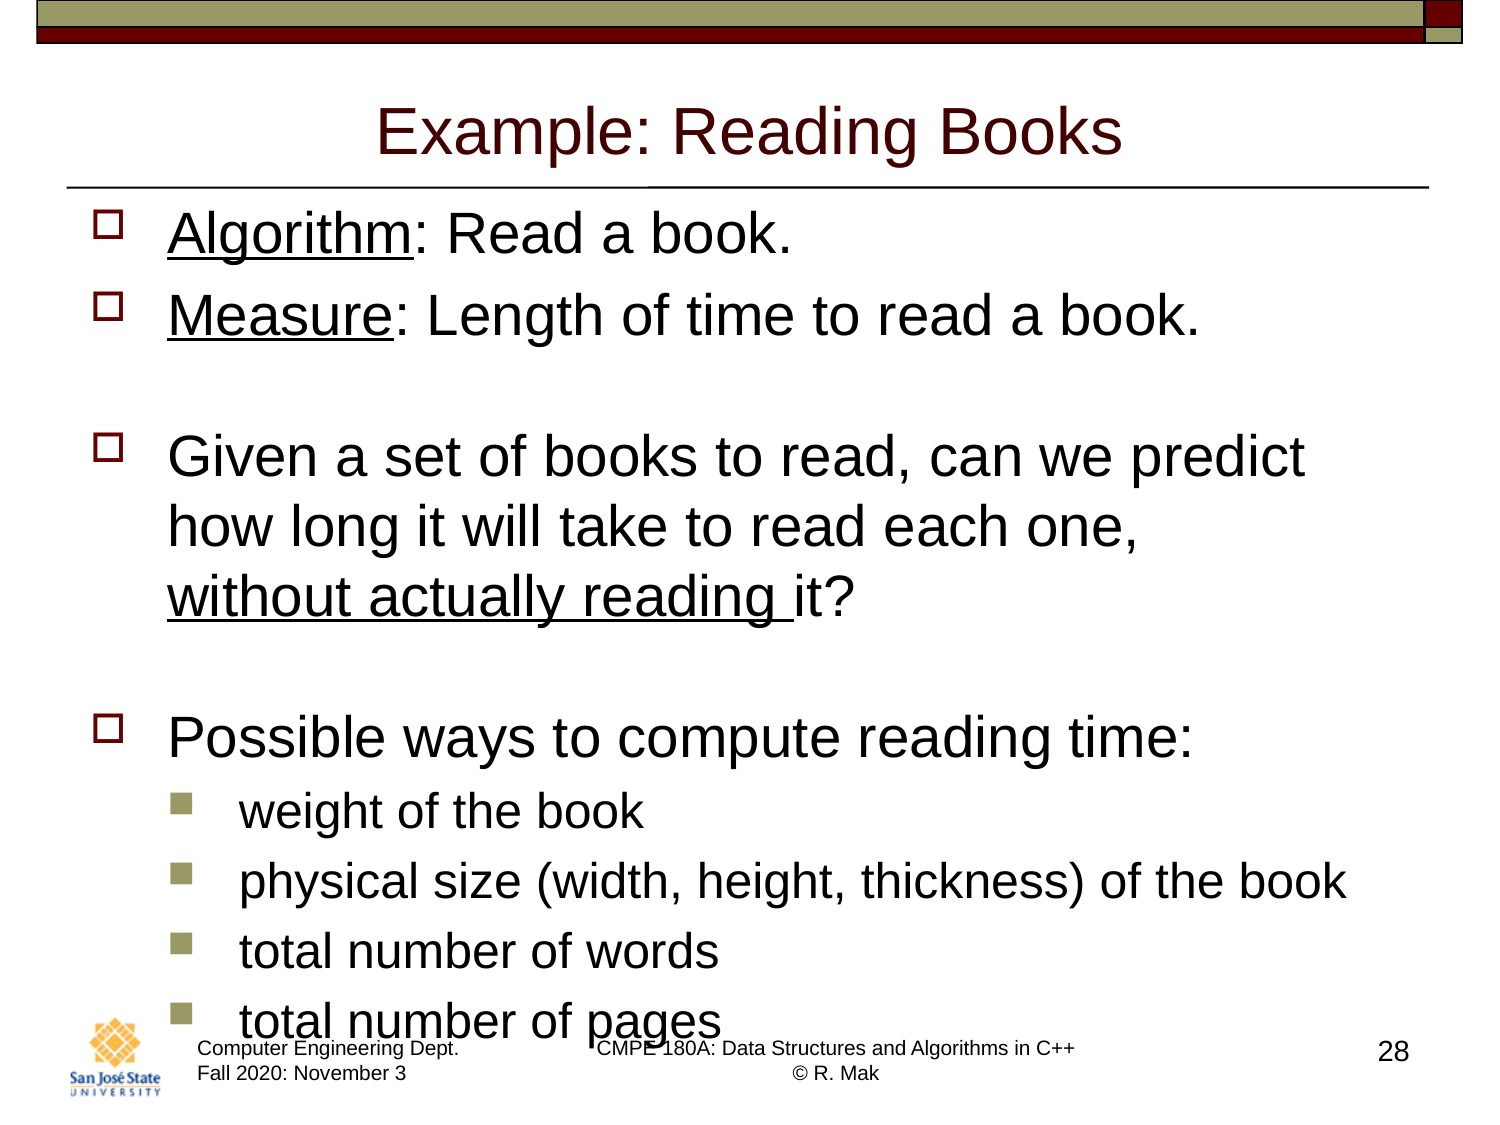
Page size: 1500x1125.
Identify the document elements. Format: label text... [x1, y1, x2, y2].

title Example: Reading Books [75, 67, 1425, 175]
picture [60, 1012, 166, 1112]
slide_number 28 [1112, 1025, 1425, 1100]
list Algorithm: Read a book. Measure: Length of time to read a book. Given a set of books to read, can we predict how long it will take to read each one, without actually reading it? Possible ways to compute reading time: weight of the book physical size (width, height, thickness) of the book total number of words total number of pages [75, 187, 1425, 1018]
